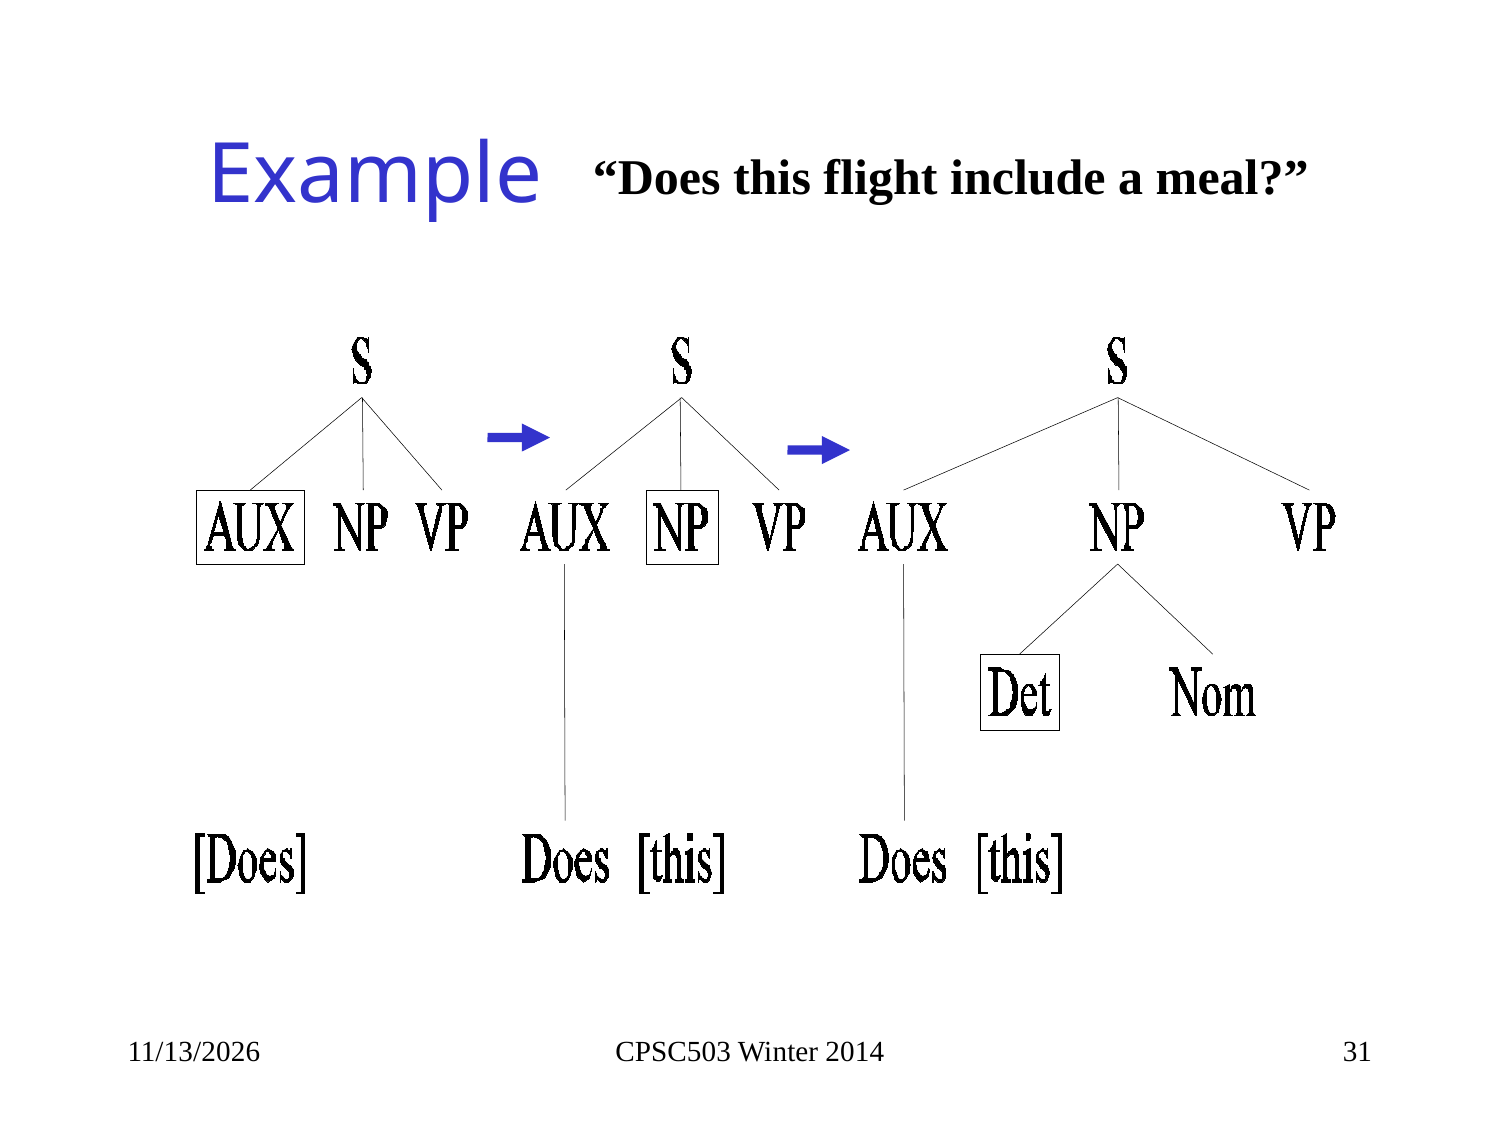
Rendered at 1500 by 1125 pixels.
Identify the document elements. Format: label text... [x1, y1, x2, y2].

text_box [415, 503, 446, 551]
text_box [522, 834, 551, 883]
footer CPSC503 Winter 2014 [512, 1024, 988, 1101]
text_box [333, 503, 365, 551]
text_box [1026, 833, 1031, 841]
text_box [1089, 503, 1121, 551]
text_box [685, 848, 695, 883]
text_box [1023, 848, 1033, 883]
text_box [663, 833, 684, 883]
text_box [783, 503, 805, 551]
text_box [351, 337, 372, 384]
text_box [687, 833, 693, 841]
text_box [932, 848, 946, 883]
text_box [259, 848, 276, 883]
text_box [445, 503, 468, 551]
text_box [1051, 833, 1062, 894]
text_box “Does this flight include a meal?” [578, 137, 1325, 213]
text_box [487, 431, 550, 444]
text_box [980, 654, 1060, 731]
text_box [574, 848, 592, 883]
text_box [207, 834, 236, 883]
text_box [296, 833, 305, 894]
text_box [237, 848, 257, 883]
text_box [858, 501, 889, 551]
text_box [548, 503, 579, 551]
text_box [195, 833, 205, 894]
text_box [553, 848, 573, 883]
text_box [639, 833, 650, 894]
text_box [886, 503, 917, 551]
text_box [859, 834, 889, 883]
text_box [1001, 833, 1022, 883]
text_box [196, 490, 304, 564]
text_box [579, 503, 610, 551]
text_box [1281, 503, 1312, 551]
text_box [1036, 848, 1050, 883]
text_box [366, 503, 388, 551]
text_box [988, 840, 1001, 882]
text_box [650, 840, 663, 882]
text_box [671, 337, 692, 384]
text_box [917, 503, 948, 551]
text_box [752, 503, 783, 551]
text_box [892, 848, 911, 883]
text_box [645, 490, 719, 564]
text_box [1202, 684, 1222, 716]
text_box [595, 848, 609, 883]
text_box [698, 848, 712, 883]
text_box [280, 848, 294, 883]
text_box [1107, 337, 1127, 384]
text_box [1169, 667, 1202, 716]
text_box [978, 833, 988, 894]
text_box [520, 501, 551, 551]
slide_number 31 [1074, 1024, 1388, 1101]
text_box [1223, 684, 1256, 716]
text_box [713, 833, 724, 894]
text_box [1313, 503, 1336, 551]
text_box [787, 443, 850, 457]
title Example [87, 74, 663, 263]
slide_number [112, 1024, 426, 1101]
text_box [1121, 503, 1144, 551]
text_box [913, 848, 930, 883]
